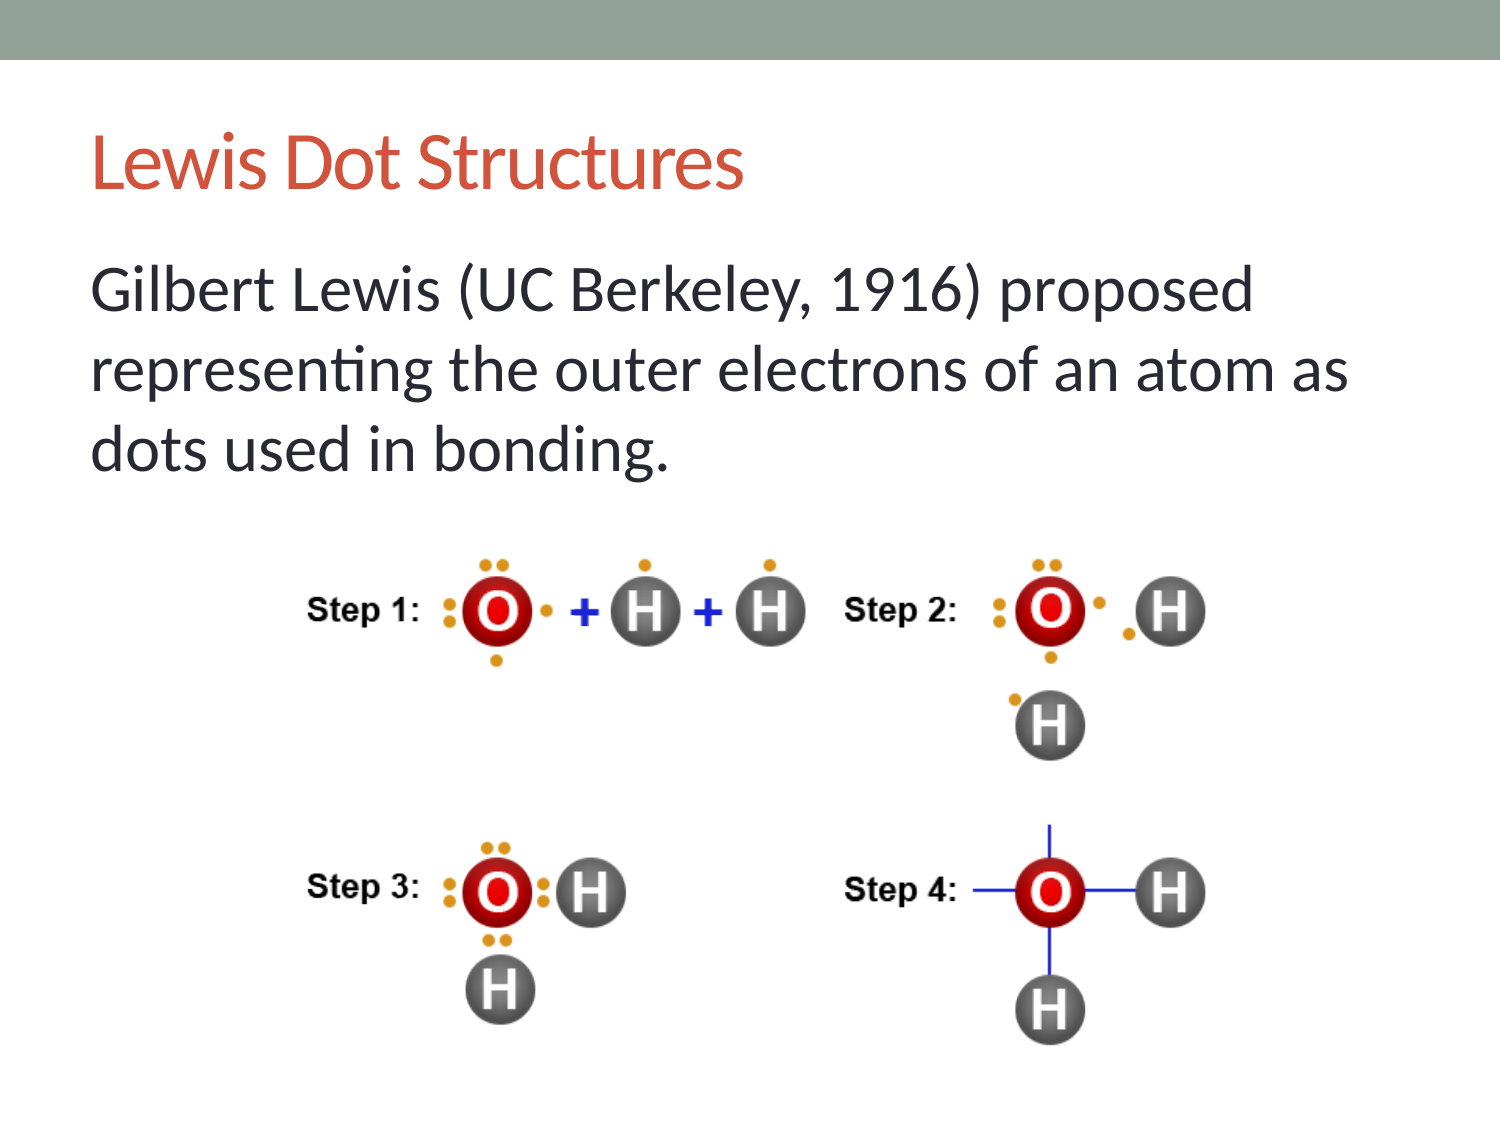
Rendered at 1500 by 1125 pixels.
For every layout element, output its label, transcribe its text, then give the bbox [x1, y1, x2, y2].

picture [299, 549, 1220, 1050]
title Lewis Dot Structures [75, 75, 1425, 237]
list Gilbert Lewis (UC Berkeley, 1916) proposed representing the outer electrons of an atom as dots used in bonding. [75, 237, 1425, 1063]
